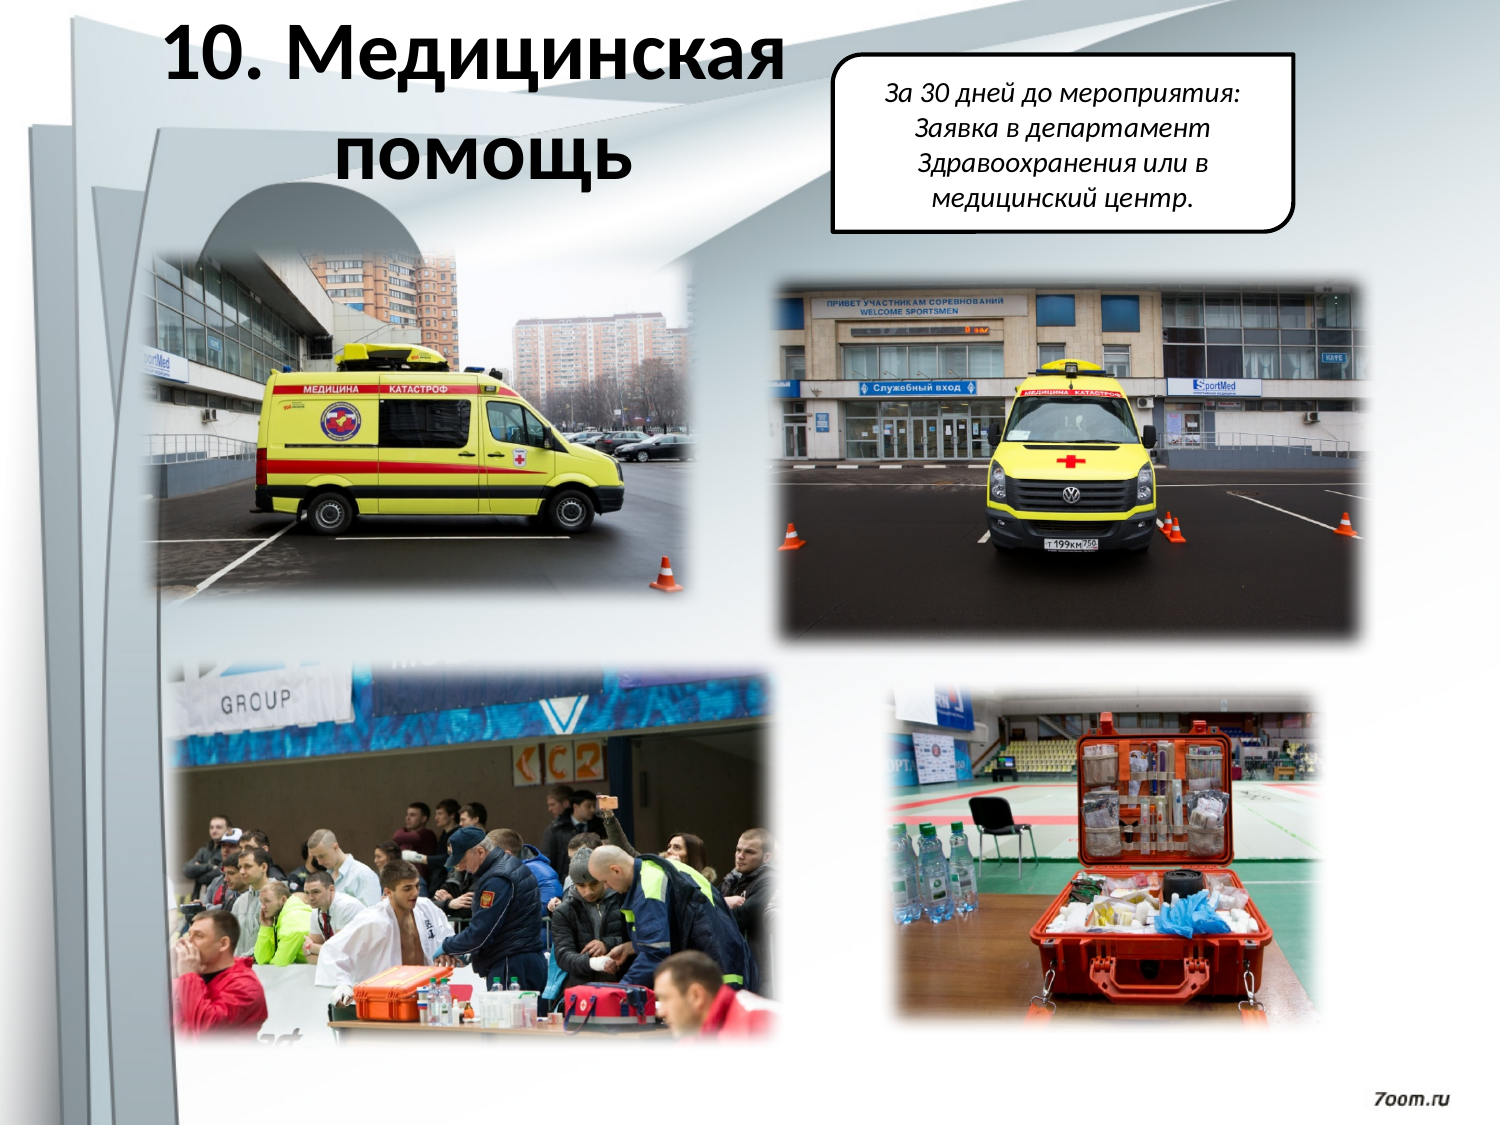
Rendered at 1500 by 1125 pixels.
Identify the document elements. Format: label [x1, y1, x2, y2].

picture [879, 680, 1330, 1035]
picture [159, 264, 1377, 1051]
picture [135, 243, 703, 610]
list [0, 0, 1500, 1125]
